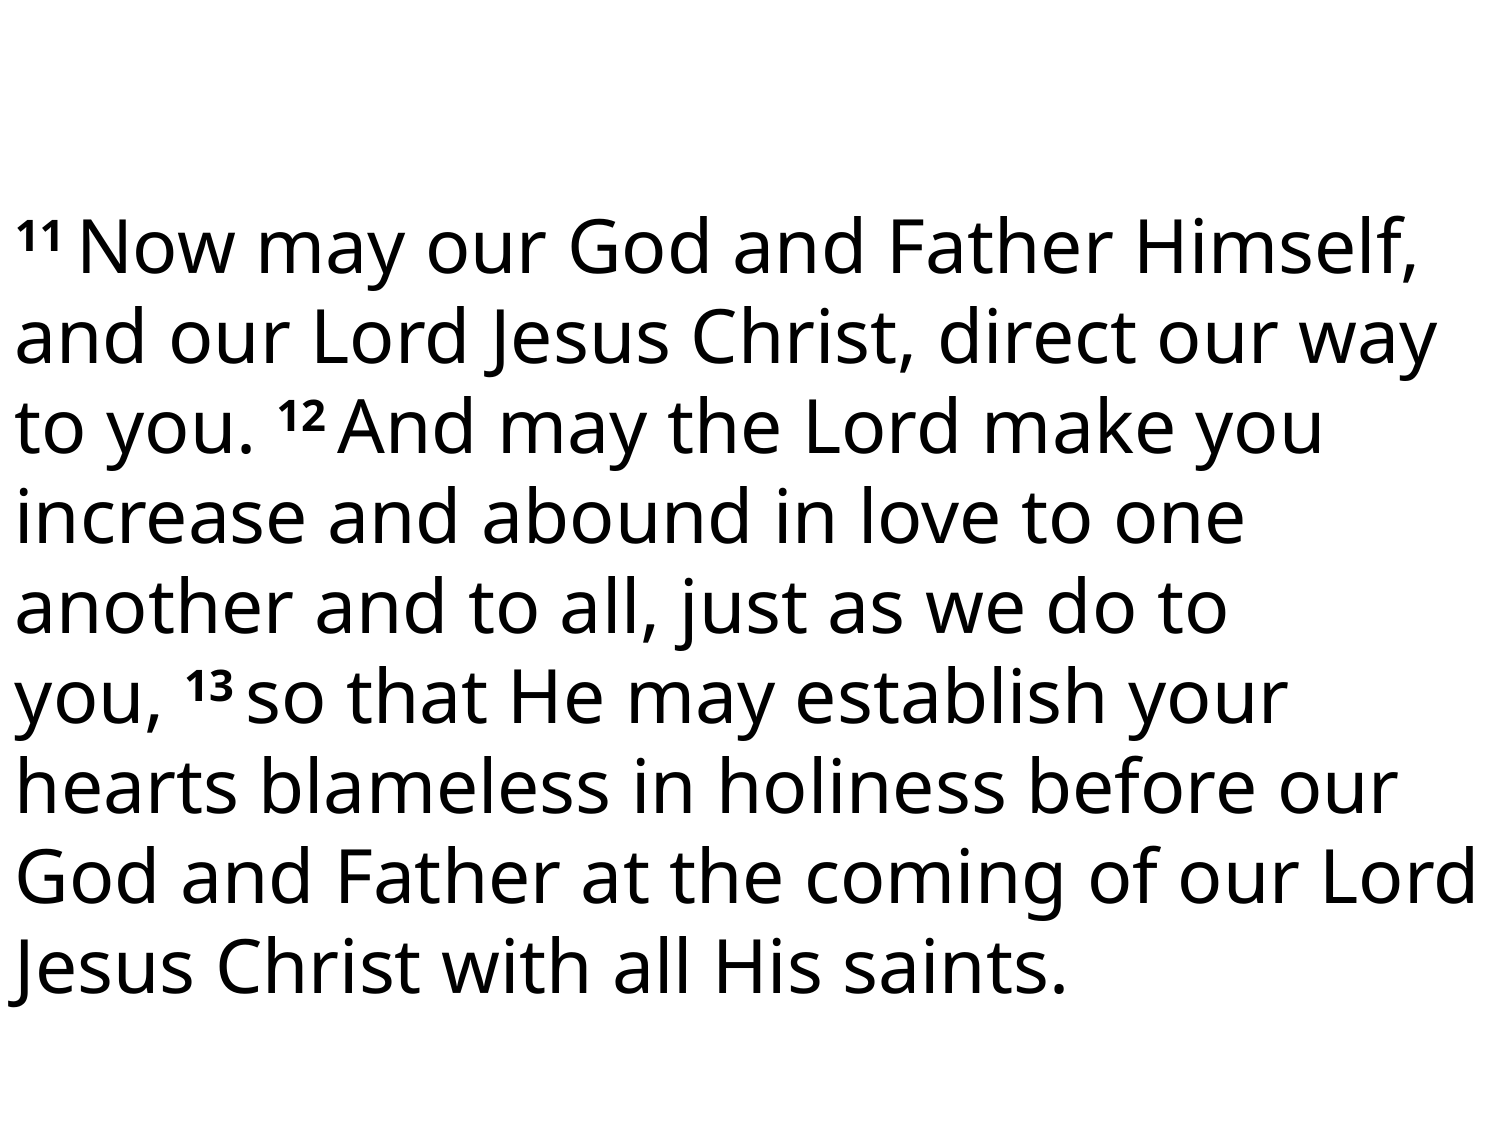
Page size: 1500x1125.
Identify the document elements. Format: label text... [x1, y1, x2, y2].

text_box 11 Now may our God and Father Himself, and our Lord Jesus Christ, direct our way to you. 12 And may the Lord make you increase and abound in love to one another and to all, just as we do to you, 13 so that He may establish your hearts blameless in holiness before our God and Father at the coming of our Lord Jesus Christ with all His saints. [0, 191, 1500, 1017]
